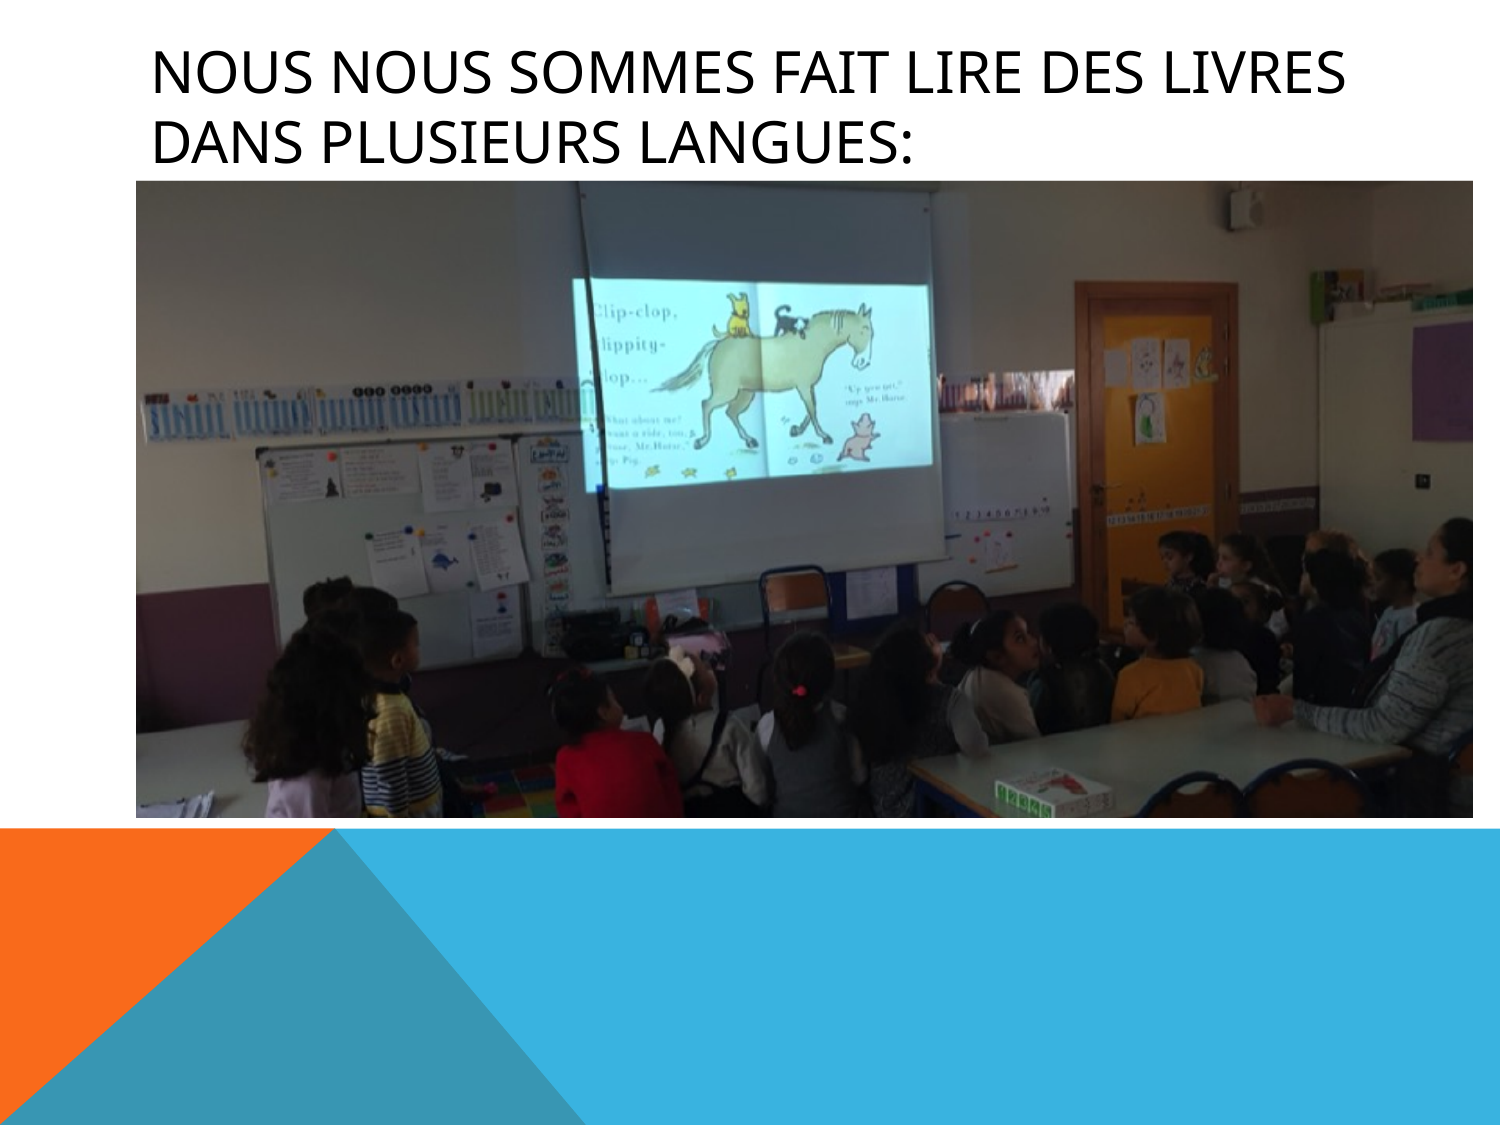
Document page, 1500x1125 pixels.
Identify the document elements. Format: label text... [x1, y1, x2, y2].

title Nous nous sommes fait lire des livres dans plusieurs langues: [135, 60, 1369, 150]
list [134, 180, 1473, 818]
